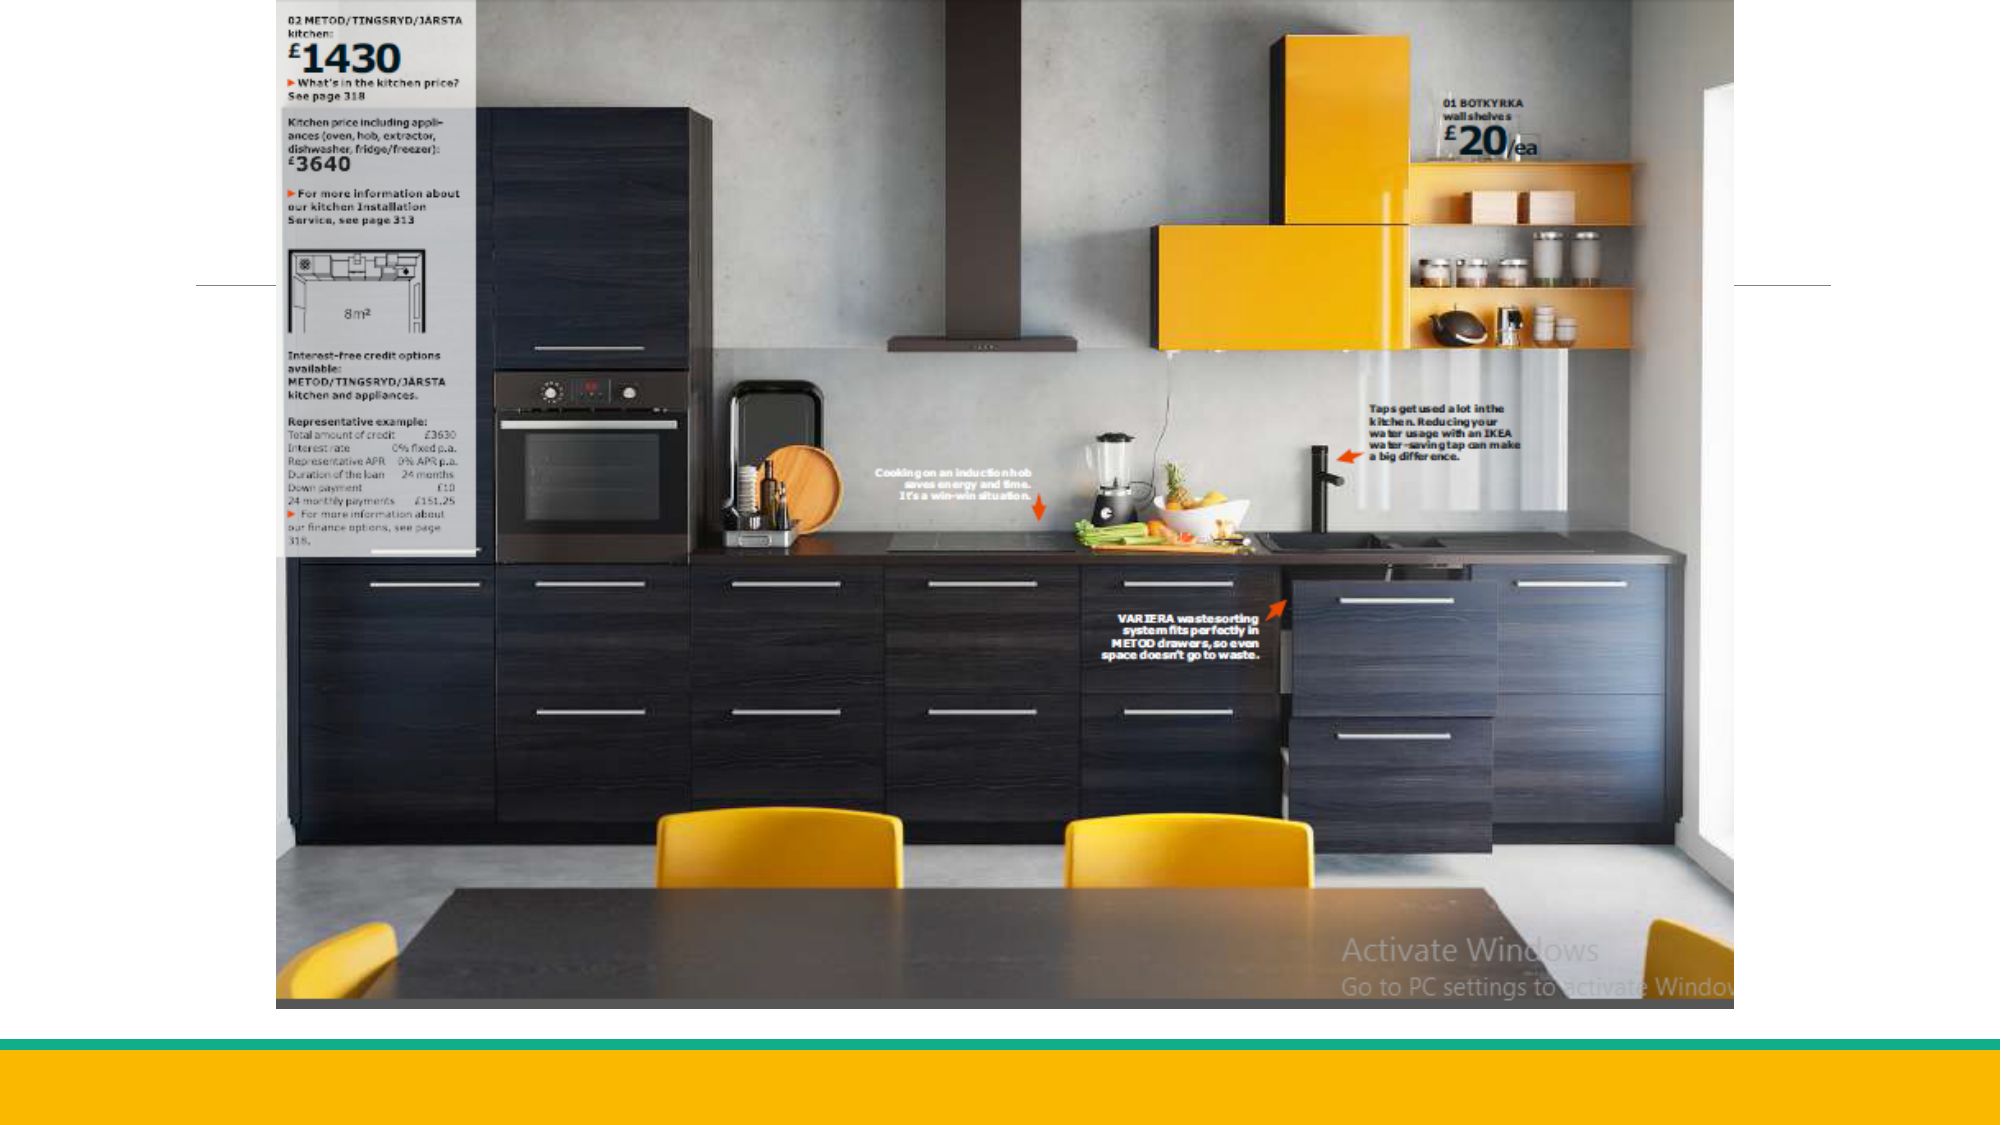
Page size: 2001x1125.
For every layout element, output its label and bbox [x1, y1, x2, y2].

list [275, 0, 1734, 1010]
